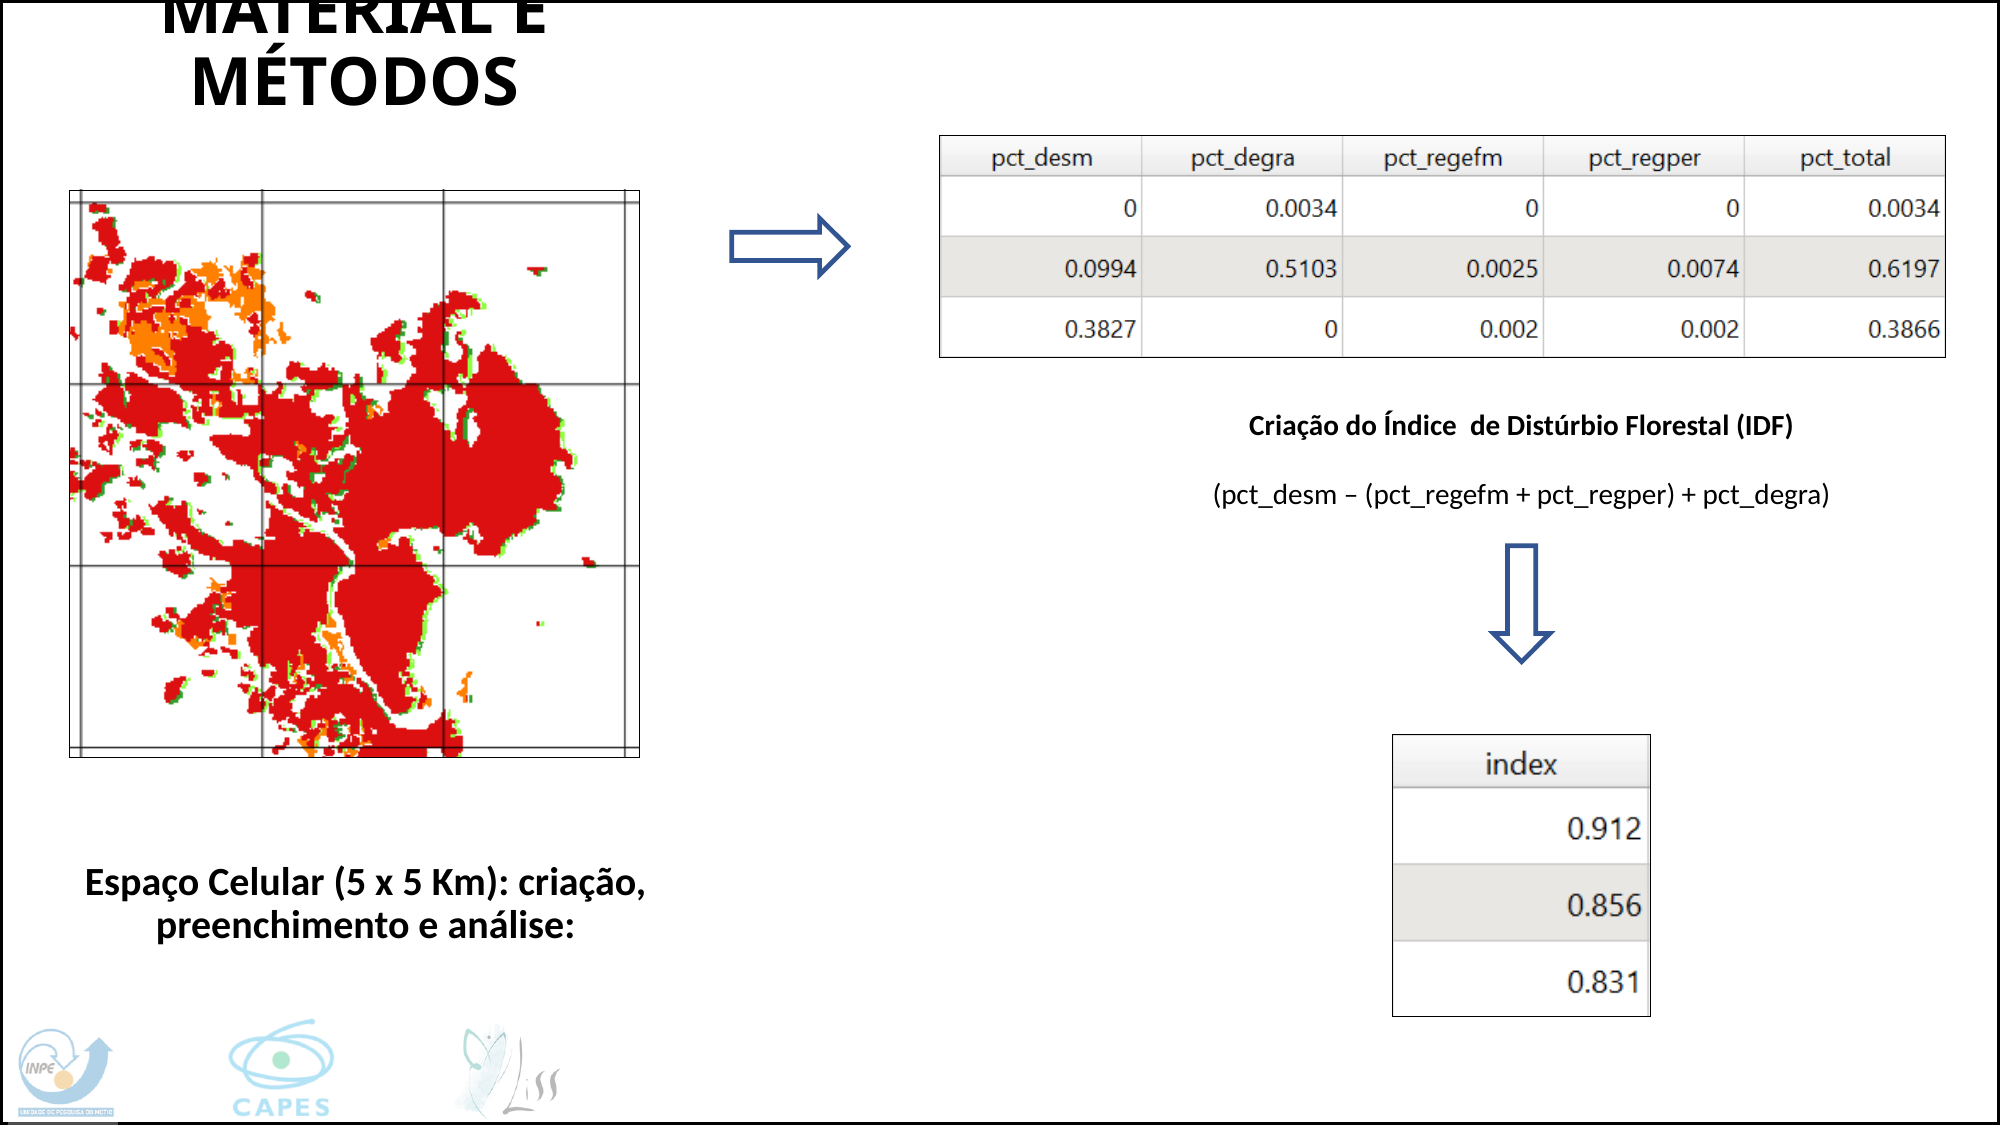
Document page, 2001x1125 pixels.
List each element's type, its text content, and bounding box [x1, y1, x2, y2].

text_box Criação do Índice de Distúrbio Florestal (IDF) (pct_desm – (pct_regefm + pct_regper) + pct_degra) [1190, 398, 1854, 519]
text_box [0, 0, 2000, 1125]
picture [69, 189, 640, 758]
text_box [1490, 544, 1553, 664]
picture [226, 1013, 339, 1122]
picture [939, 135, 1946, 358]
picture [8, 1016, 118, 1125]
text_box [730, 215, 850, 278]
picture [446, 1016, 566, 1121]
picture [1392, 734, 1651, 1017]
